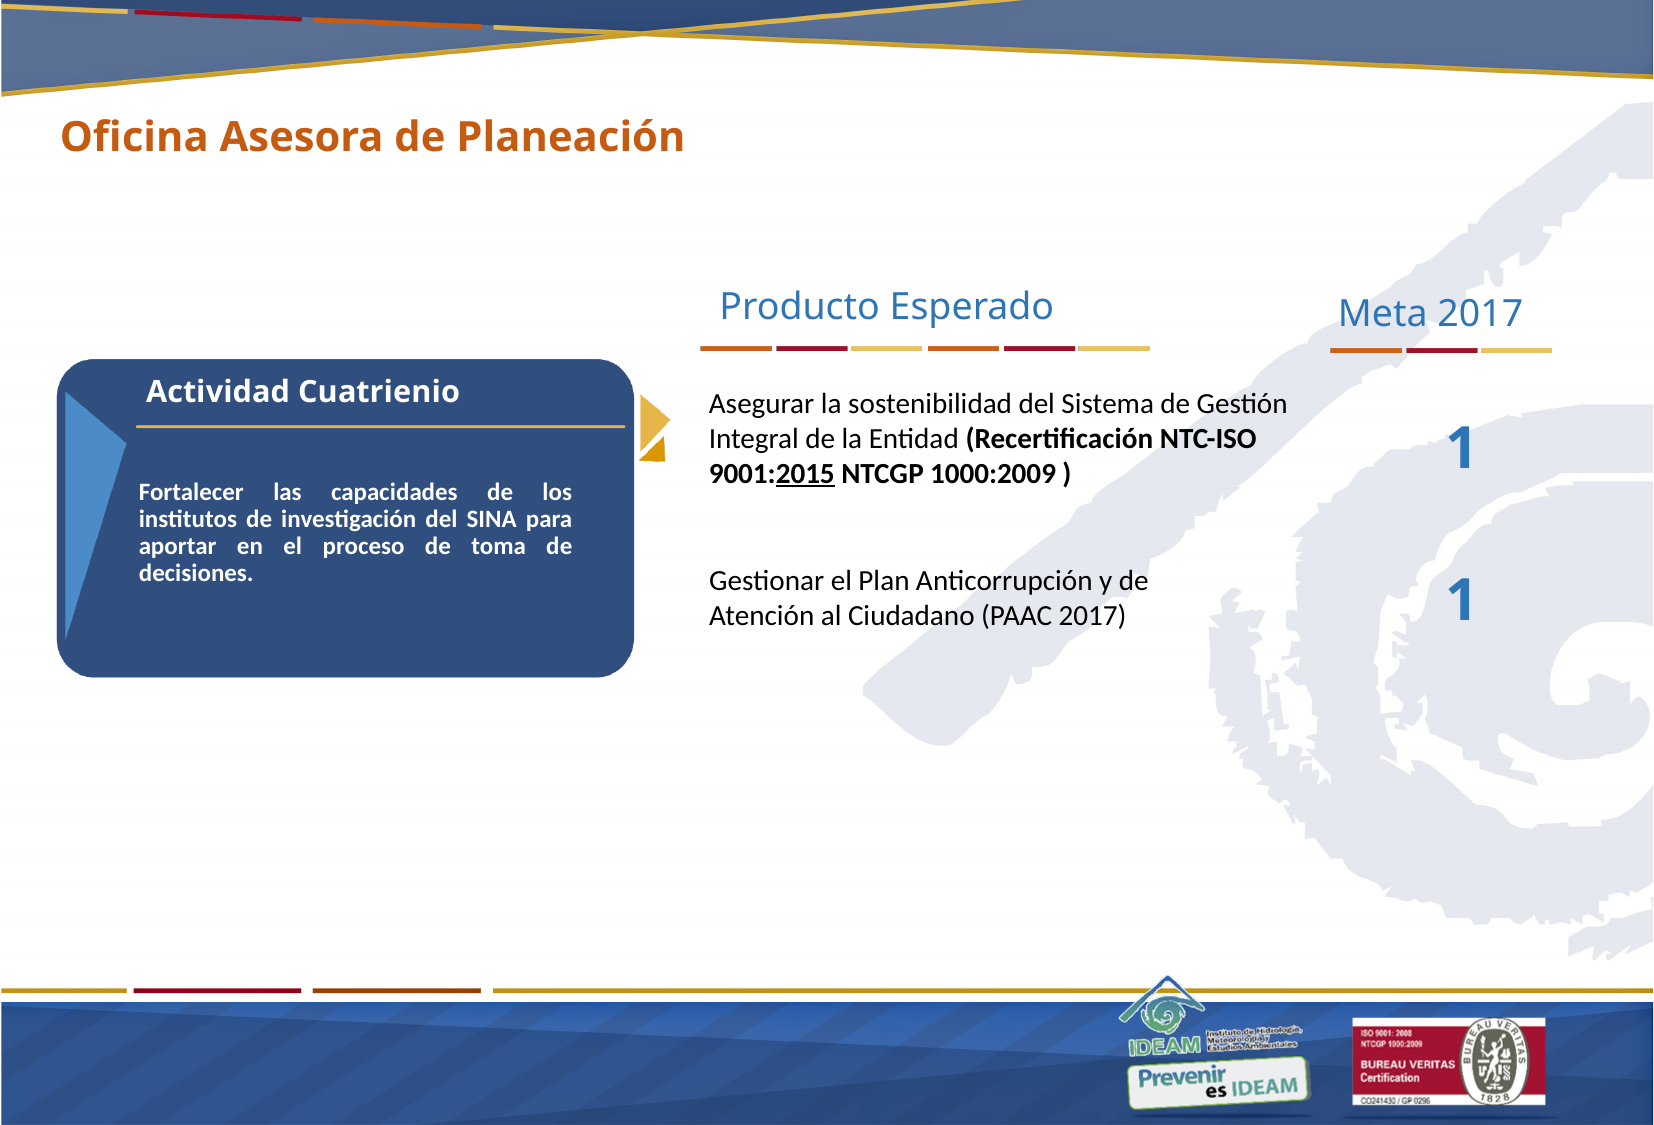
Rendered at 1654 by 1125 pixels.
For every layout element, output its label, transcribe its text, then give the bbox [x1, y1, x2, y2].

text_box Asegurar la sostenibilidad del Sistema de Gestión Integral de la Entidad (Recertificación NTC-ISO 9001:2015 NTCGP 1000:2009 ) [694, 376, 1367, 497]
text_box 1 [1430, 554, 1508, 640]
text_box Producto Esperado [704, 274, 1070, 335]
text_box Meta 2017 [1323, 281, 1539, 341]
text_box Gestionar el Plan Anticorrupción y de Atención al Ciudadano (PAAC 2017) [694, 554, 1253, 639]
text_box 1 [1430, 402, 1508, 488]
text_box Oficina Asesora de Planeación [45, 102, 701, 168]
picture [0, 0, 1654, 1125]
